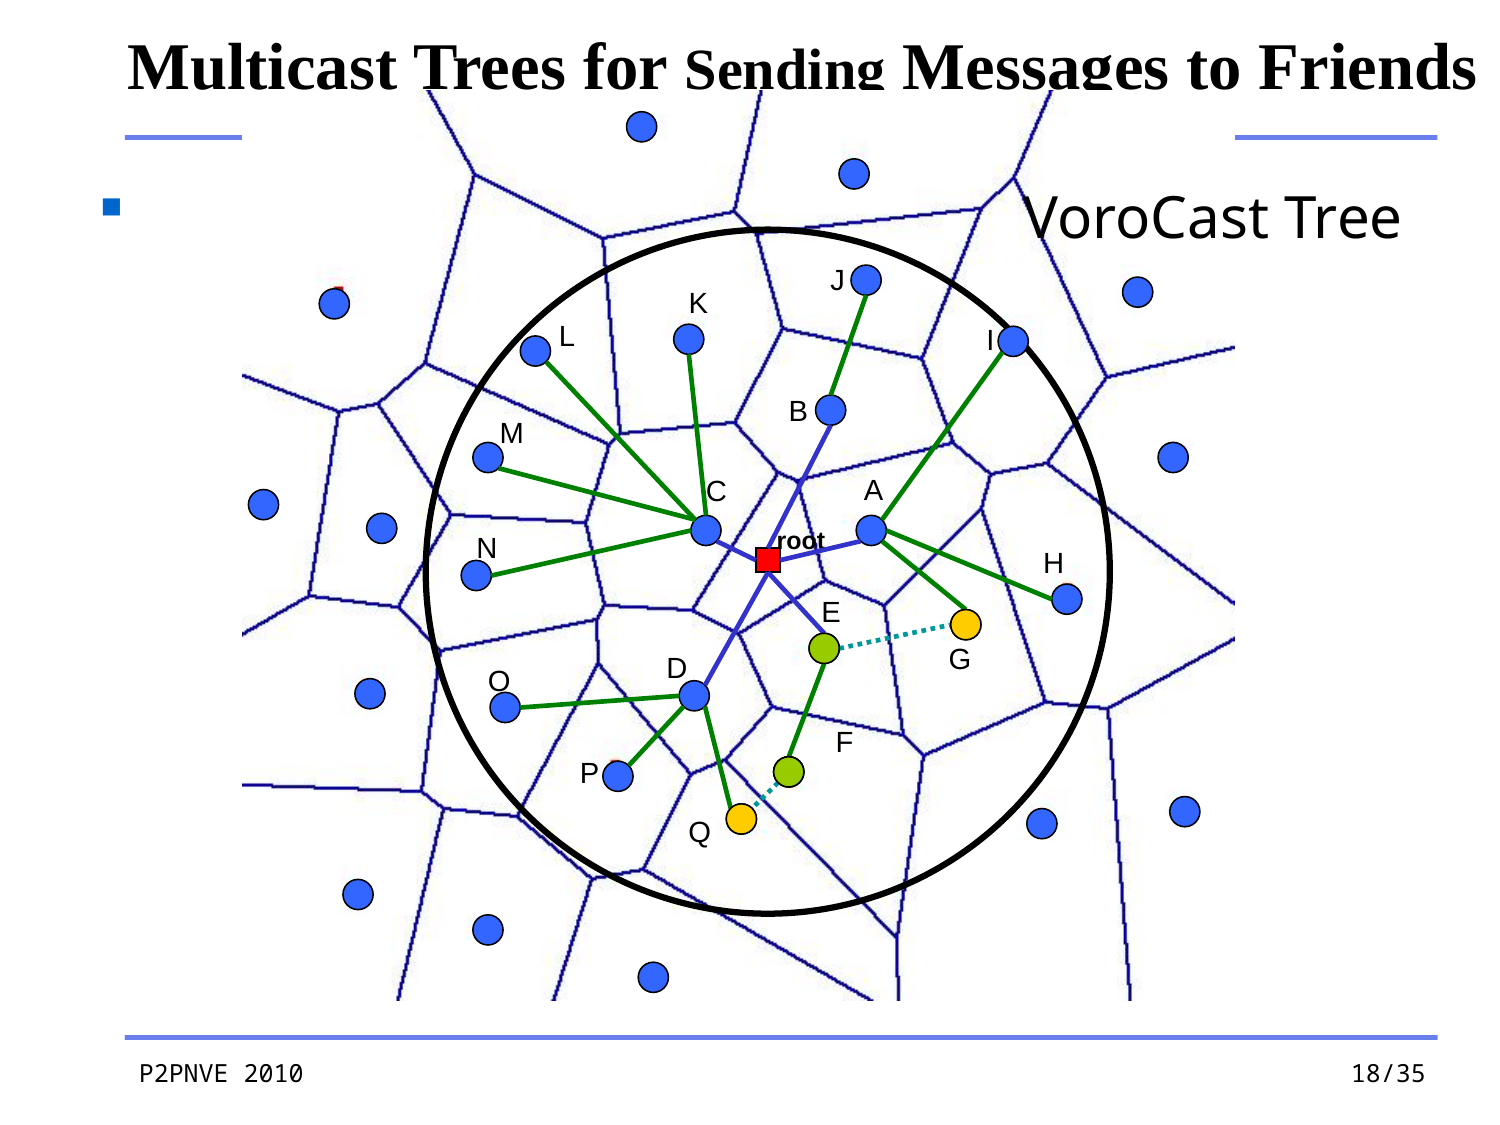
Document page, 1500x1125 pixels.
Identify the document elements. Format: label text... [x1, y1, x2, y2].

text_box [779, 540, 861, 561]
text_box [704, 572, 769, 686]
list VoroCast Tree [82, 172, 1471, 1093]
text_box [704, 706, 731, 809]
picture [241, 89, 1235, 1002]
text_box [767, 424, 831, 549]
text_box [688, 354, 707, 516]
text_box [886, 530, 1052, 600]
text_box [491, 530, 692, 576]
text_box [520, 695, 680, 708]
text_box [767, 572, 825, 634]
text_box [716, 540, 757, 561]
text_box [628, 710, 684, 766]
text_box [751, 782, 779, 809]
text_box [881, 600, 967, 610]
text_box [839, 624, 951, 649]
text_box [881, 351, 1003, 520]
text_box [545, 361, 696, 521]
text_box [830, 295, 867, 396]
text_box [788, 663, 825, 757]
title Multicast Trees for Sending Messages to Friends [111, 0, 1500, 126]
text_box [498, 467, 540, 521]
